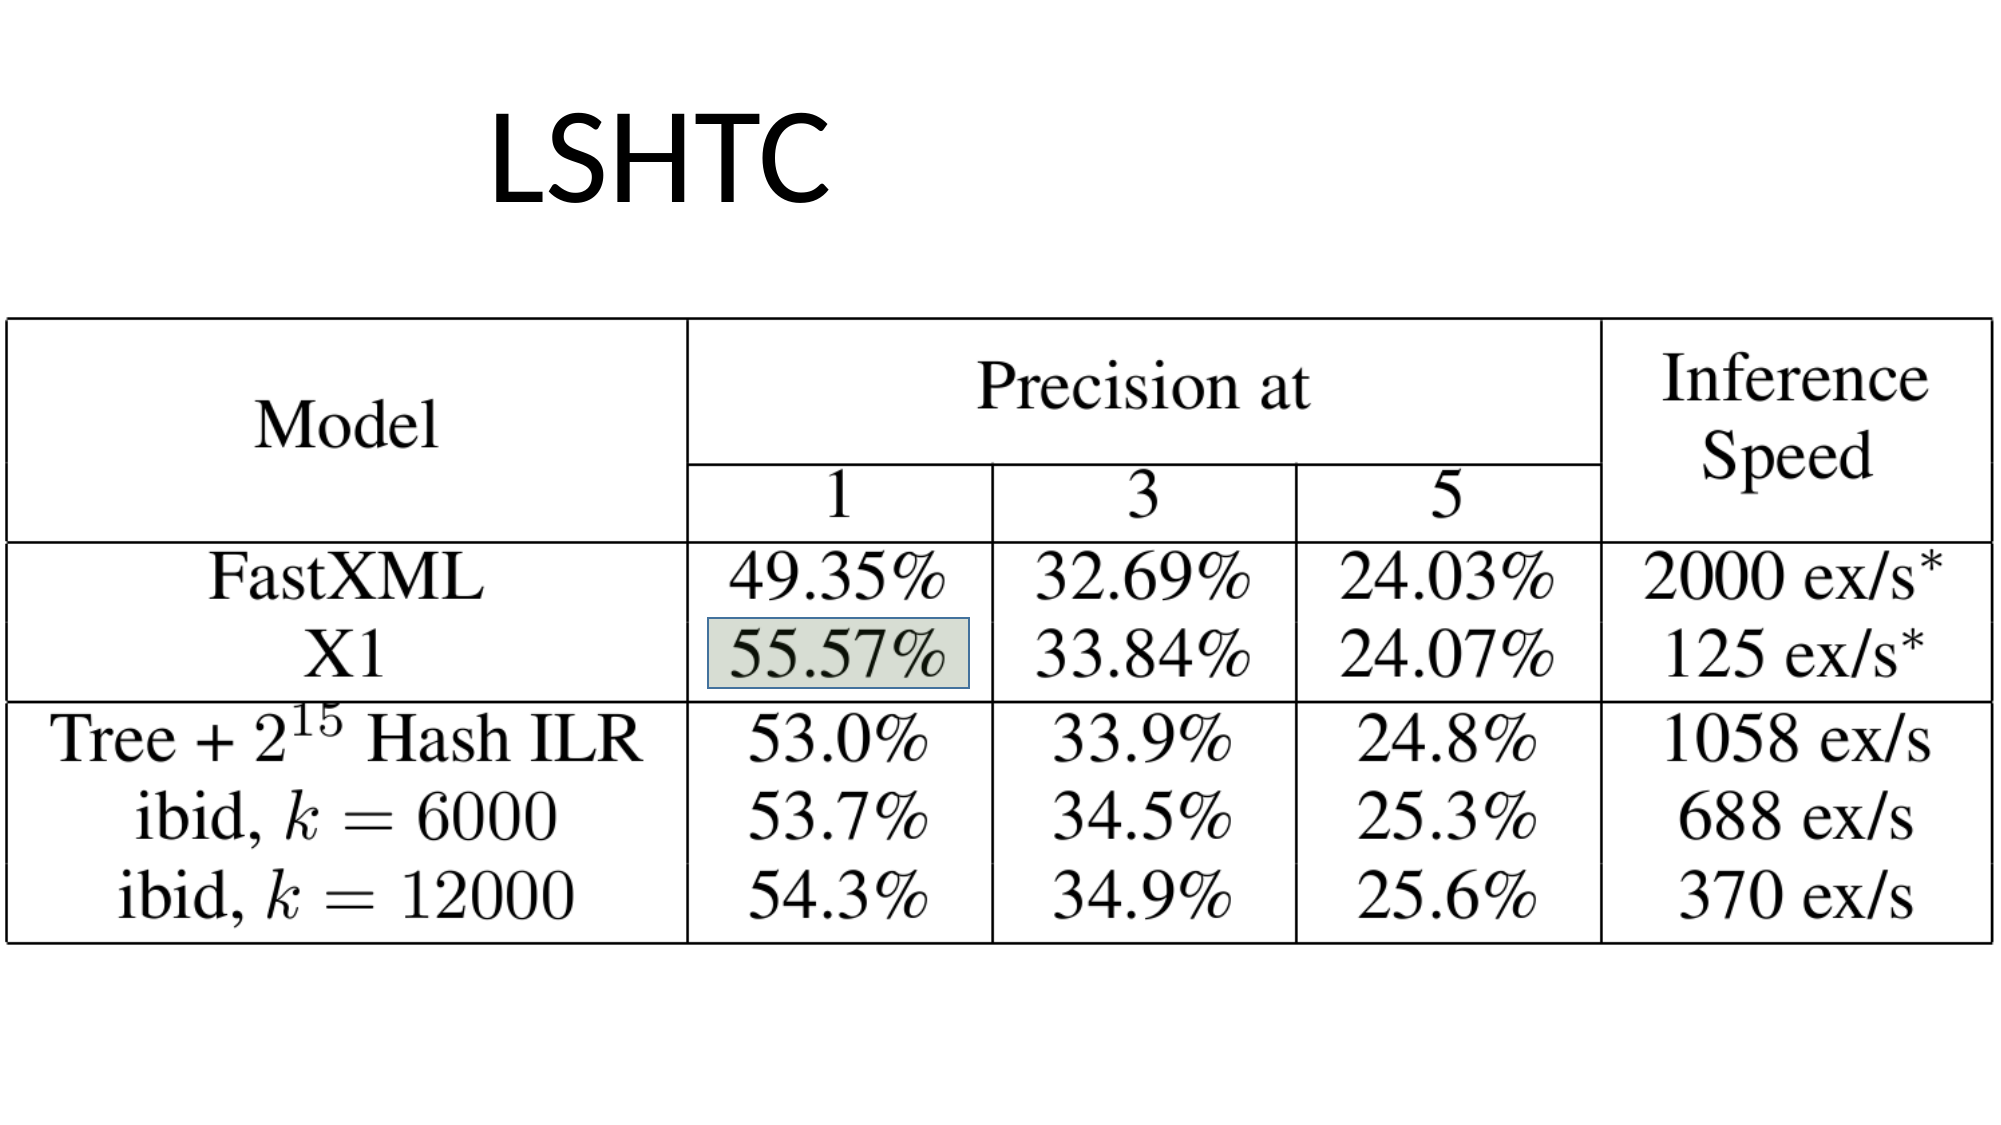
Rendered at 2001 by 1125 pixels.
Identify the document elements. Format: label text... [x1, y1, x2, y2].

text_box LSHTC [472, 57, 878, 238]
picture [0, 316, 2001, 965]
